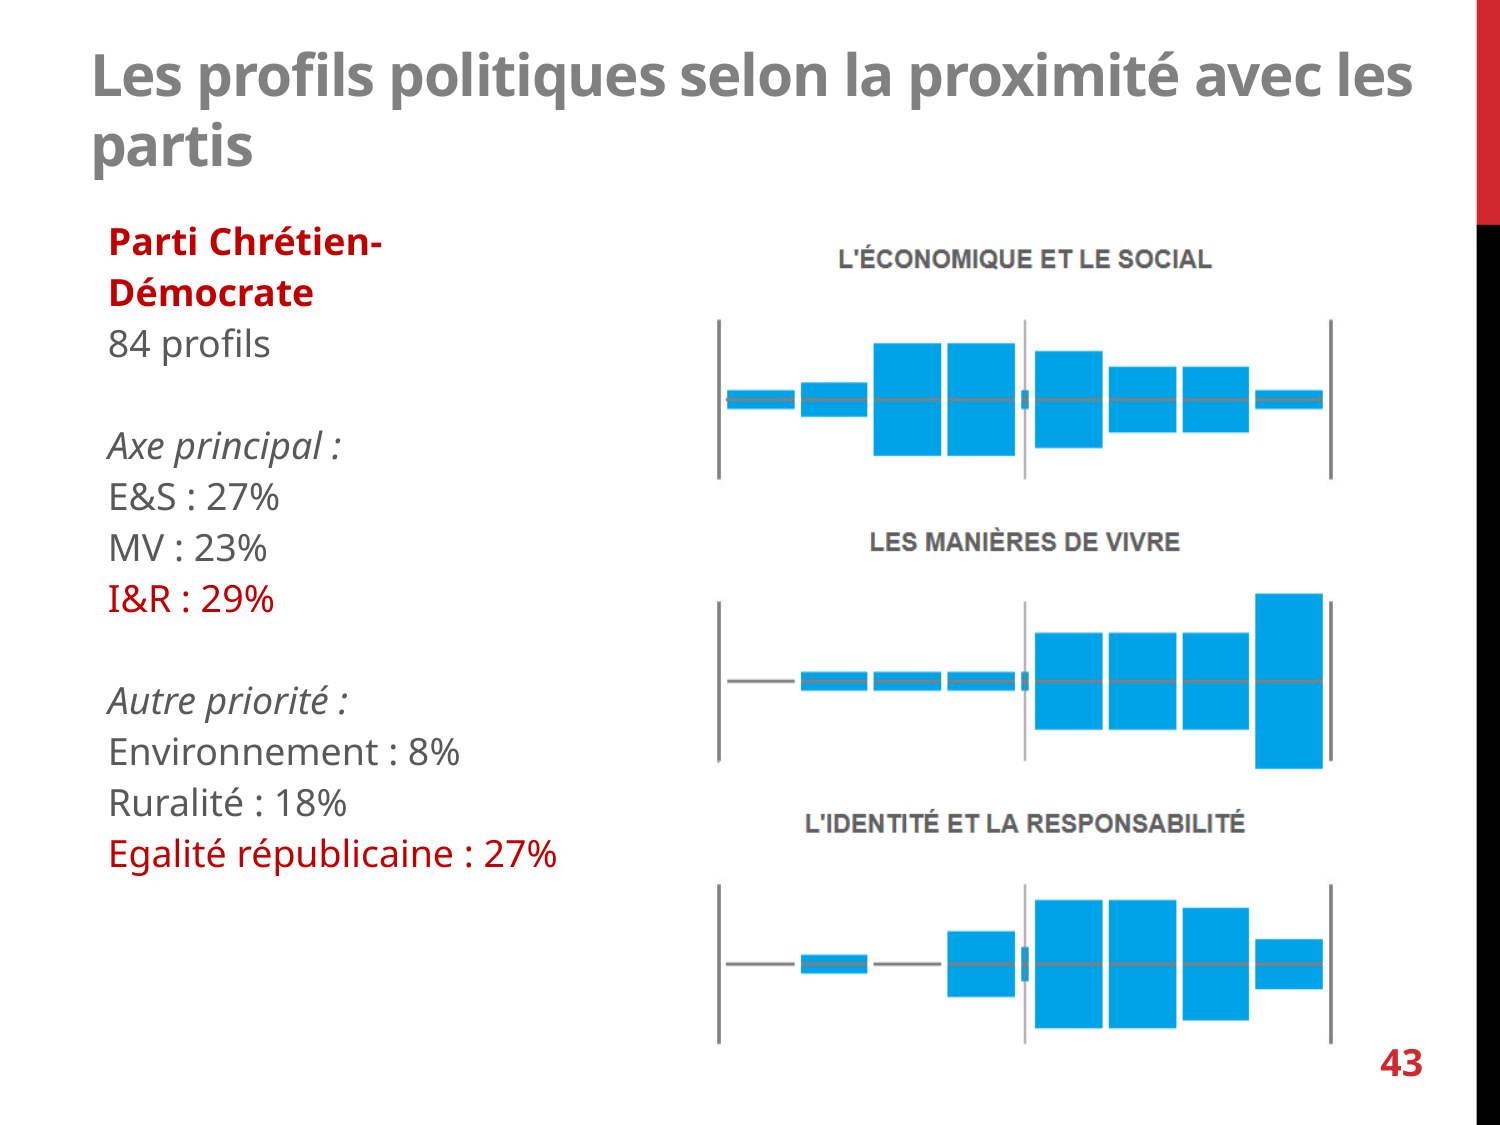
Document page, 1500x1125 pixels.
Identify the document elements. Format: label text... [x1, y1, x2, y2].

slide_number 43 [1373, 1035, 1439, 1095]
table_header Parti Chrétien-Démocrate 84 profils Axe principal : E&S : 27% MV : 23% I&R : 29% Autre priorité : Environnement : 8% Ruralité : 18% Egalité républicaine : 27% [93, 208, 580, 1086]
text_box Les profils politiques selon la proximité avec les partis [74, 32, 1500, 186]
table_header [580, 208, 1377, 1086]
picture [685, 237, 1364, 1112]
